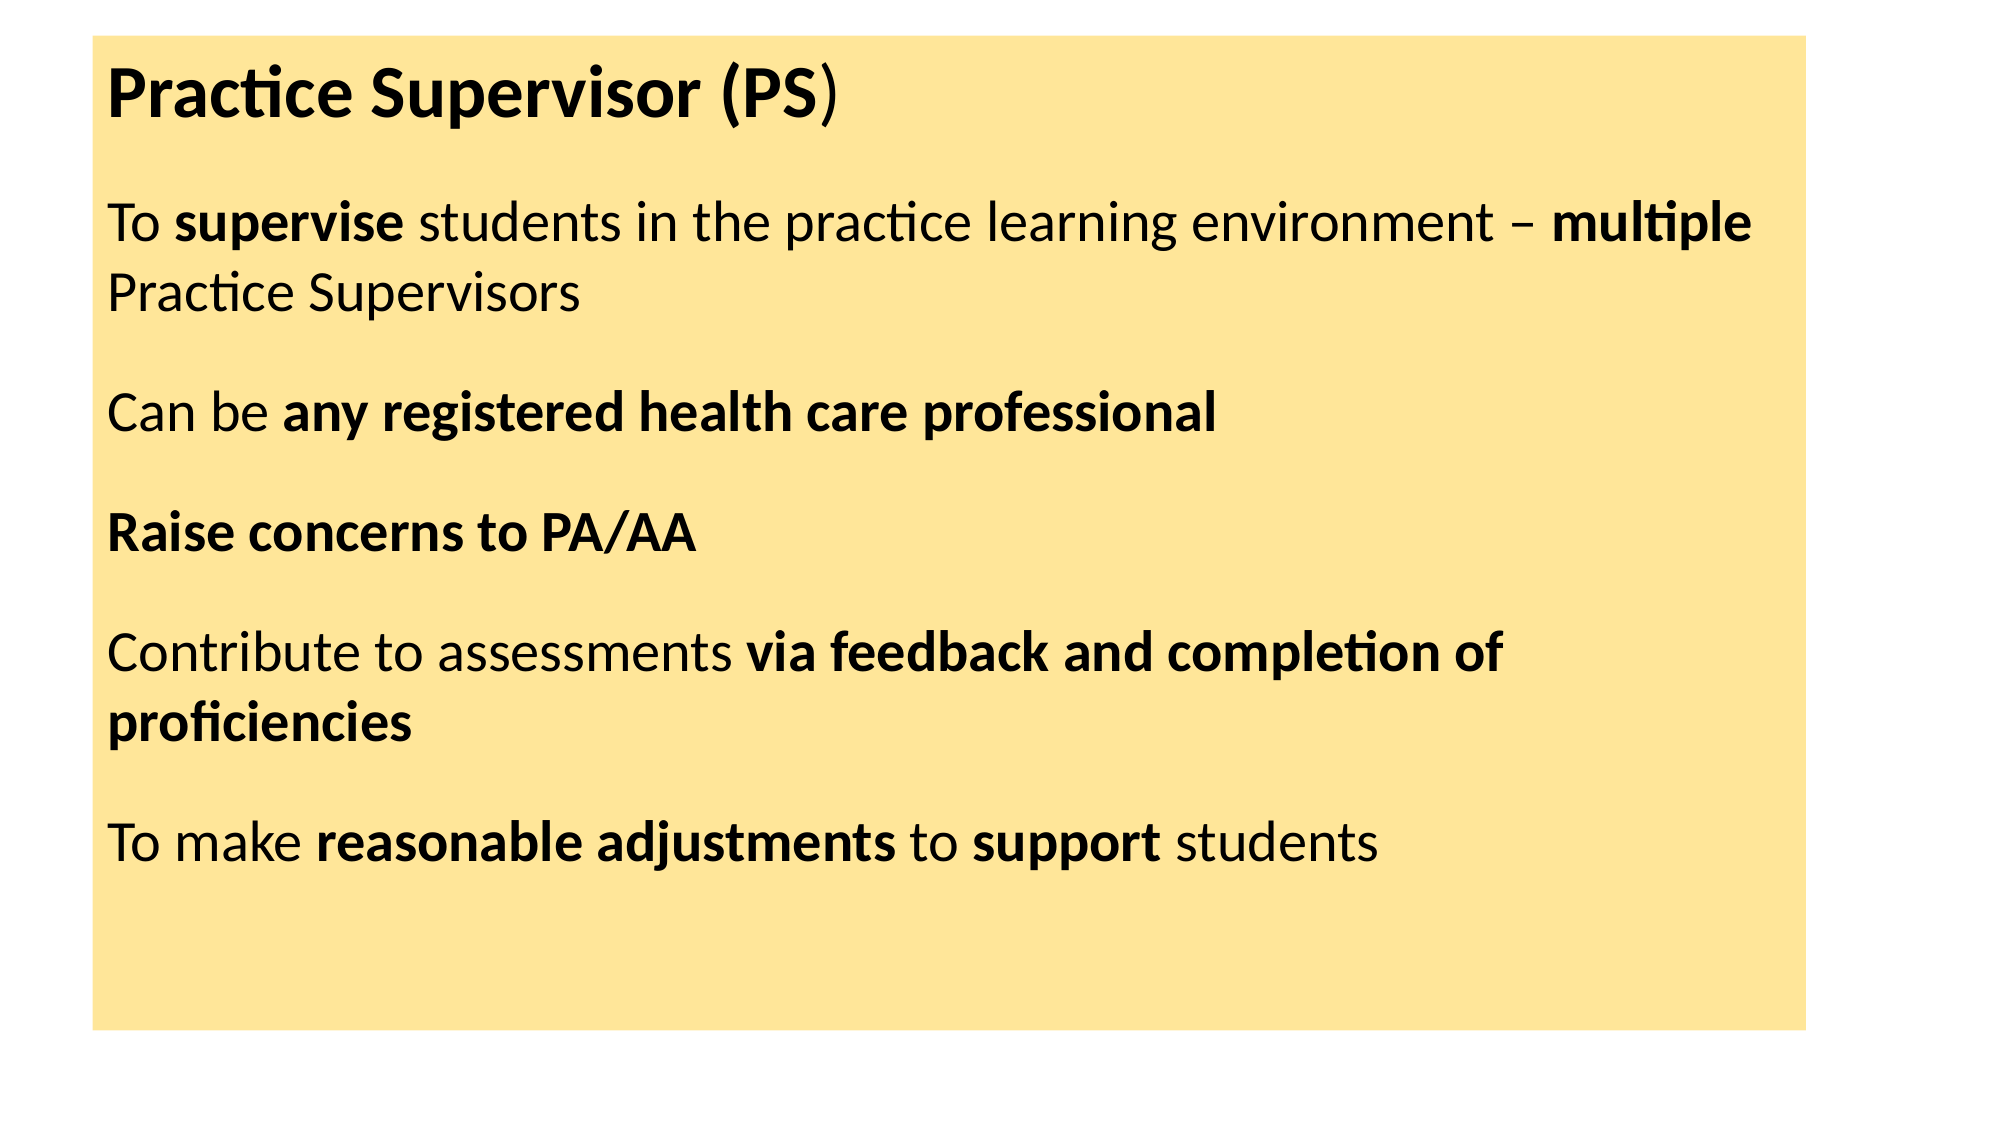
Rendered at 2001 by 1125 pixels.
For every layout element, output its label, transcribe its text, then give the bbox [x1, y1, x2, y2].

text_box Practice Supervisor (PS) To supervise students in the practice learning environment – multiple Practice Supervisors Can be any registered health care professional Raise concerns to PA/AA Contribute to assessments via feedback and completion of proficiencies To make reasonable adjustments to support students [92, 35, 1806, 1031]
